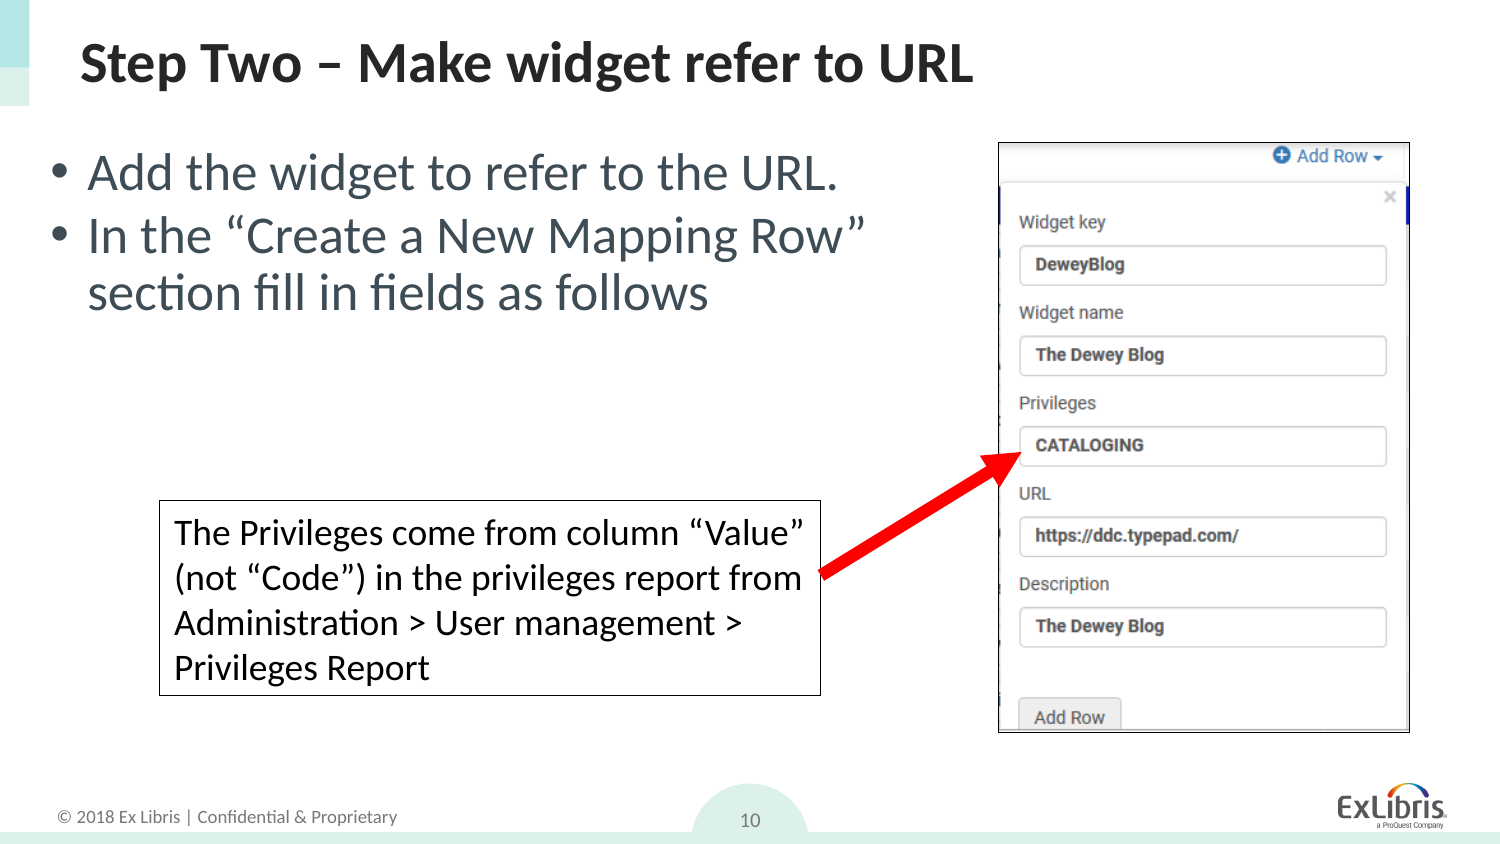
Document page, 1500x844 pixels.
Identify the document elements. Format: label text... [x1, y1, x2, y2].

picture [997, 141, 1410, 733]
slide_number 10 [705, 789, 795, 844]
text_box Add the widget to refer to the URL. In the “Create a New Mapping Row” section fill in fields as follows [35, 137, 928, 421]
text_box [820, 451, 1022, 576]
text_box The Privileges come from column “Value” (not “Code”) in the privileges report from Administration > User management > Privileges Report [159, 500, 821, 696]
picture [1338, 783, 1447, 829]
title Step Two – Make widget refer to URL [64, 11, 1447, 107]
